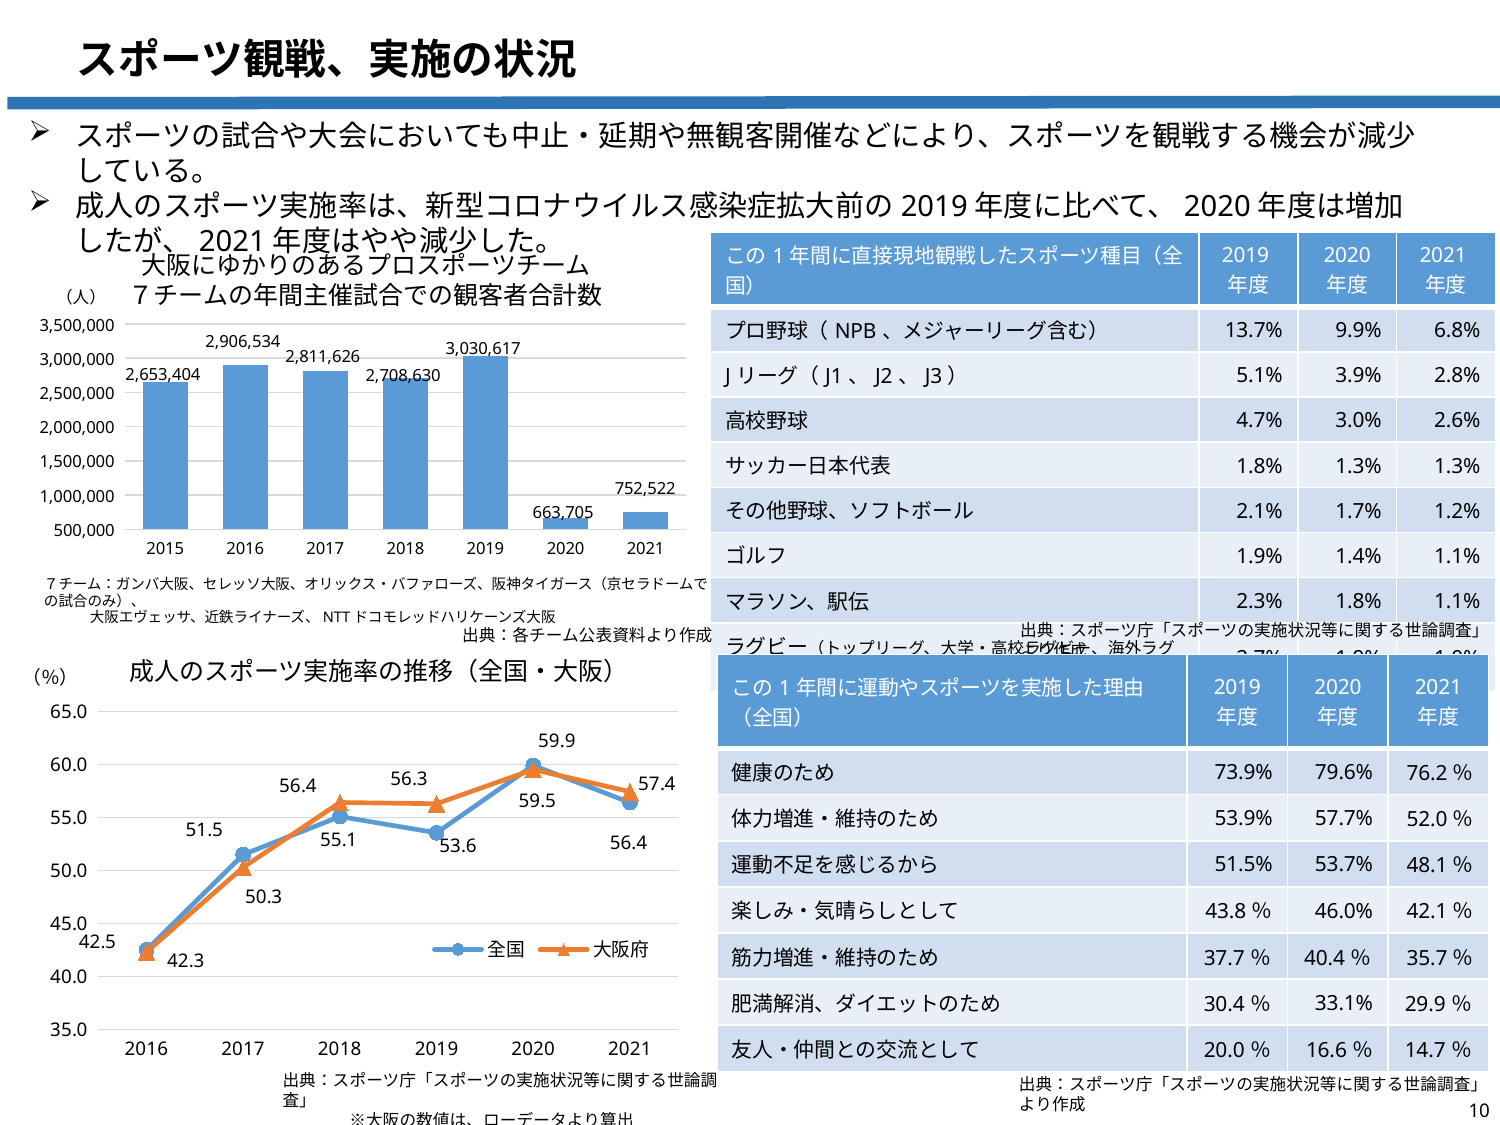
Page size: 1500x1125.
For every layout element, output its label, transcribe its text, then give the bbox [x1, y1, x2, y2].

table_cell 1.7% [1299, 488, 1396, 532]
table_cell 友人・仲間との交流として [718, 1026, 1186, 1071]
table_cell 6.8% [1397, 310, 1495, 351]
table_cell ラグビー（トップリーグ、大学・高校ラグビー、海外ラグビーを含む） [711, 624, 1005, 691]
table_cell 76.2％ [1389, 751, 1488, 794]
table_cell 51.5% [1188, 842, 1287, 886]
table_cell 33.1% [1288, 980, 1387, 1024]
table_cell 30.4％ [1188, 980, 1287, 1024]
table_cell 53.9% [1188, 795, 1287, 840]
text_box 出典：各チーム公表資料より作成 [447, 617, 730, 652]
table_cell 1.4% [1299, 533, 1396, 577]
table_cell 2.6% [1397, 398, 1495, 441]
table_cell 14.7％ [1389, 1026, 1488, 1071]
table_cell 1.8% [1299, 578, 1396, 612]
table_cell 健康のため [718, 751, 1186, 794]
table_cell 53.7% [1288, 842, 1387, 886]
table_cell 2.8% [1397, 353, 1495, 396]
table_cell 4.7% [1200, 398, 1297, 441]
table_header 2021 年度 [1389, 655, 1488, 746]
table_cell 42.1％ [1389, 888, 1488, 932]
table_cell 楽しみ・気晴らしとして [718, 888, 1186, 932]
table_cell その他野球、ソフトボール [711, 488, 1198, 532]
table_cell 1.1% [1397, 578, 1495, 612]
table_header この1年間に直接現地観戦したスポーツ種目（全国） [711, 233, 1198, 304]
table_cell 57.7% [1288, 795, 1387, 840]
table_cell 1.2% [1397, 488, 1495, 532]
table_cell 79.6% [1288, 751, 1387, 794]
table_cell 13.7% [1200, 310, 1297, 351]
table_cell 3.9% [1299, 353, 1396, 396]
table_cell 52.0％ [1389, 795, 1488, 840]
table_header 2019年度 [1200, 233, 1297, 304]
table_cell 16.6％ [1288, 1026, 1387, 1071]
table_cell 体力増進・維持のため [718, 795, 1186, 840]
table_cell 2.1% [1200, 488, 1297, 532]
table_cell 43.8％ [1188, 888, 1287, 932]
text_box スポーツの試合や大会においても中止・延期や無観客開催などにより、スポーツを観戦する機会が減少している。 成人のスポーツ実施率は、新型コロナウイルス感染症拡大前の2019年度に比べて、2020年度は増加したが、2021年度はやや減少した。 [12, 113, 1446, 230]
table_cell プロ野球（NPB、メジャーリーグ含む） [711, 310, 1198, 351]
table_cell 筋力増進・維持のため [718, 934, 1186, 978]
table_cell Jリーグ（J1、J2、J3） [711, 353, 1198, 396]
table_cell 73.9% [1188, 751, 1287, 794]
table_cell 1.8% [1200, 443, 1297, 487]
table_cell 肥満解消、ダイエットのため [718, 980, 1186, 1024]
table_cell 3.0% [1299, 398, 1396, 441]
chart [20, 688, 702, 1070]
table_header 2021年度 [1397, 233, 1495, 304]
table_cell 1.1% [1397, 533, 1495, 577]
table_cell 高校野球 [711, 398, 1198, 441]
table_header この1年間に運動やスポーツを実施した理由（全国） [718, 655, 1186, 746]
table_cell 運動不足を感じるから [718, 842, 1186, 886]
table_cell 35.7％ [1389, 934, 1488, 978]
table_cell 2.3% [1200, 578, 1297, 612]
table_cell 48.1％ [1389, 842, 1488, 886]
table_cell 37.7％ [1188, 934, 1287, 978]
text_box 成人のスポーツ実施率の推移（全国・大阪） [63, 647, 696, 687]
table_cell 46.0% [1288, 888, 1387, 932]
text_box （人） [41, 279, 135, 297]
table_header 2020 年度 [1299, 233, 1396, 304]
text_box スポーツ観戦、実施の状況 [17, 5, 1284, 96]
table_cell 20.0％ [1188, 1026, 1287, 1071]
table_cell 9.9% [1299, 310, 1396, 351]
text_box （％） [7, 657, 123, 696]
table_cell 1.0% [1489, 668, 1495, 691]
table_cell 1.9% [1200, 533, 1297, 577]
table_cell マラソン、駅伝 [730, 578, 1198, 622]
table_cell 1.3% [1397, 443, 1495, 487]
text_box 出典：スポーツ庁「スポーツの実施状況等に関する世論調査」 ※大阪の数値は、ローデータより算出 [267, 1062, 738, 1125]
table_cell 5.1% [1200, 353, 1297, 396]
text_box ７チーム：ガンバ大阪、セレッソ大阪、オリックス・バファローズ、阪神タイガース（京セラドームでの試合のみ）、 大阪エヴェッサ、近鉄ライナーズ、NTTドコモレッドハリケーンズ大阪 [29, 568, 730, 633]
table_cell サッカー日本代表 [711, 443, 1198, 487]
text_box 出典：スポーツ庁「スポーツの実施状況等に関する世論調査」より作成 [1004, 1066, 1500, 1122]
table_header 2019 年度 [1188, 655, 1287, 746]
table_cell 29.9％ [1389, 980, 1488, 1024]
table_cell 40.4％ [1288, 934, 1387, 978]
text_box 大阪にゆかりのあるプロスポーツチーム ７チームの年間主催試合での観客者合計数 [113, 242, 619, 297]
slide_number 9 [1155, 1081, 1500, 1125]
table_header 2020 年度 [1288, 655, 1387, 746]
table_cell ゴルフ [711, 533, 1198, 577]
chart [21, 299, 703, 569]
text_box 出典：スポーツ庁「スポーツの実施状況等に関する世論調査」より作成 [1005, 612, 1500, 668]
table_cell 1.3% [1299, 443, 1396, 487]
